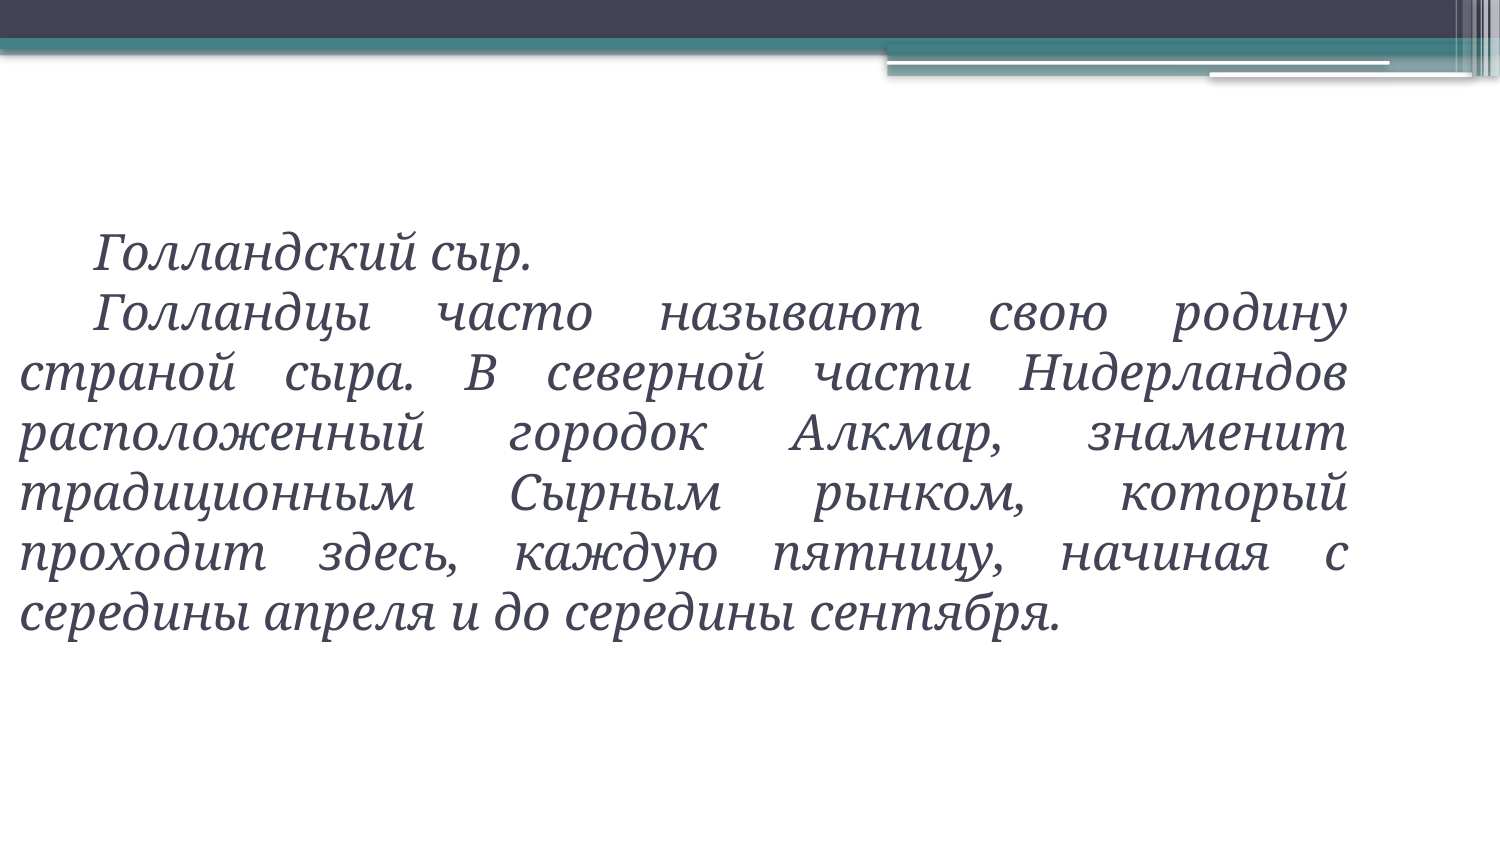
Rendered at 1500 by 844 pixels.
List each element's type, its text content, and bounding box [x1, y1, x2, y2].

title Голландский сыр. Голландцы часто называют свою родину страной сыра. В северной части Нидерландов расположенный городок Алкмар, знаменит традиционным Сырным рынком, который проходит здесь, каждую пятницу, начиная с середины апреля и до середины сентября. [4, 92, 1365, 769]
